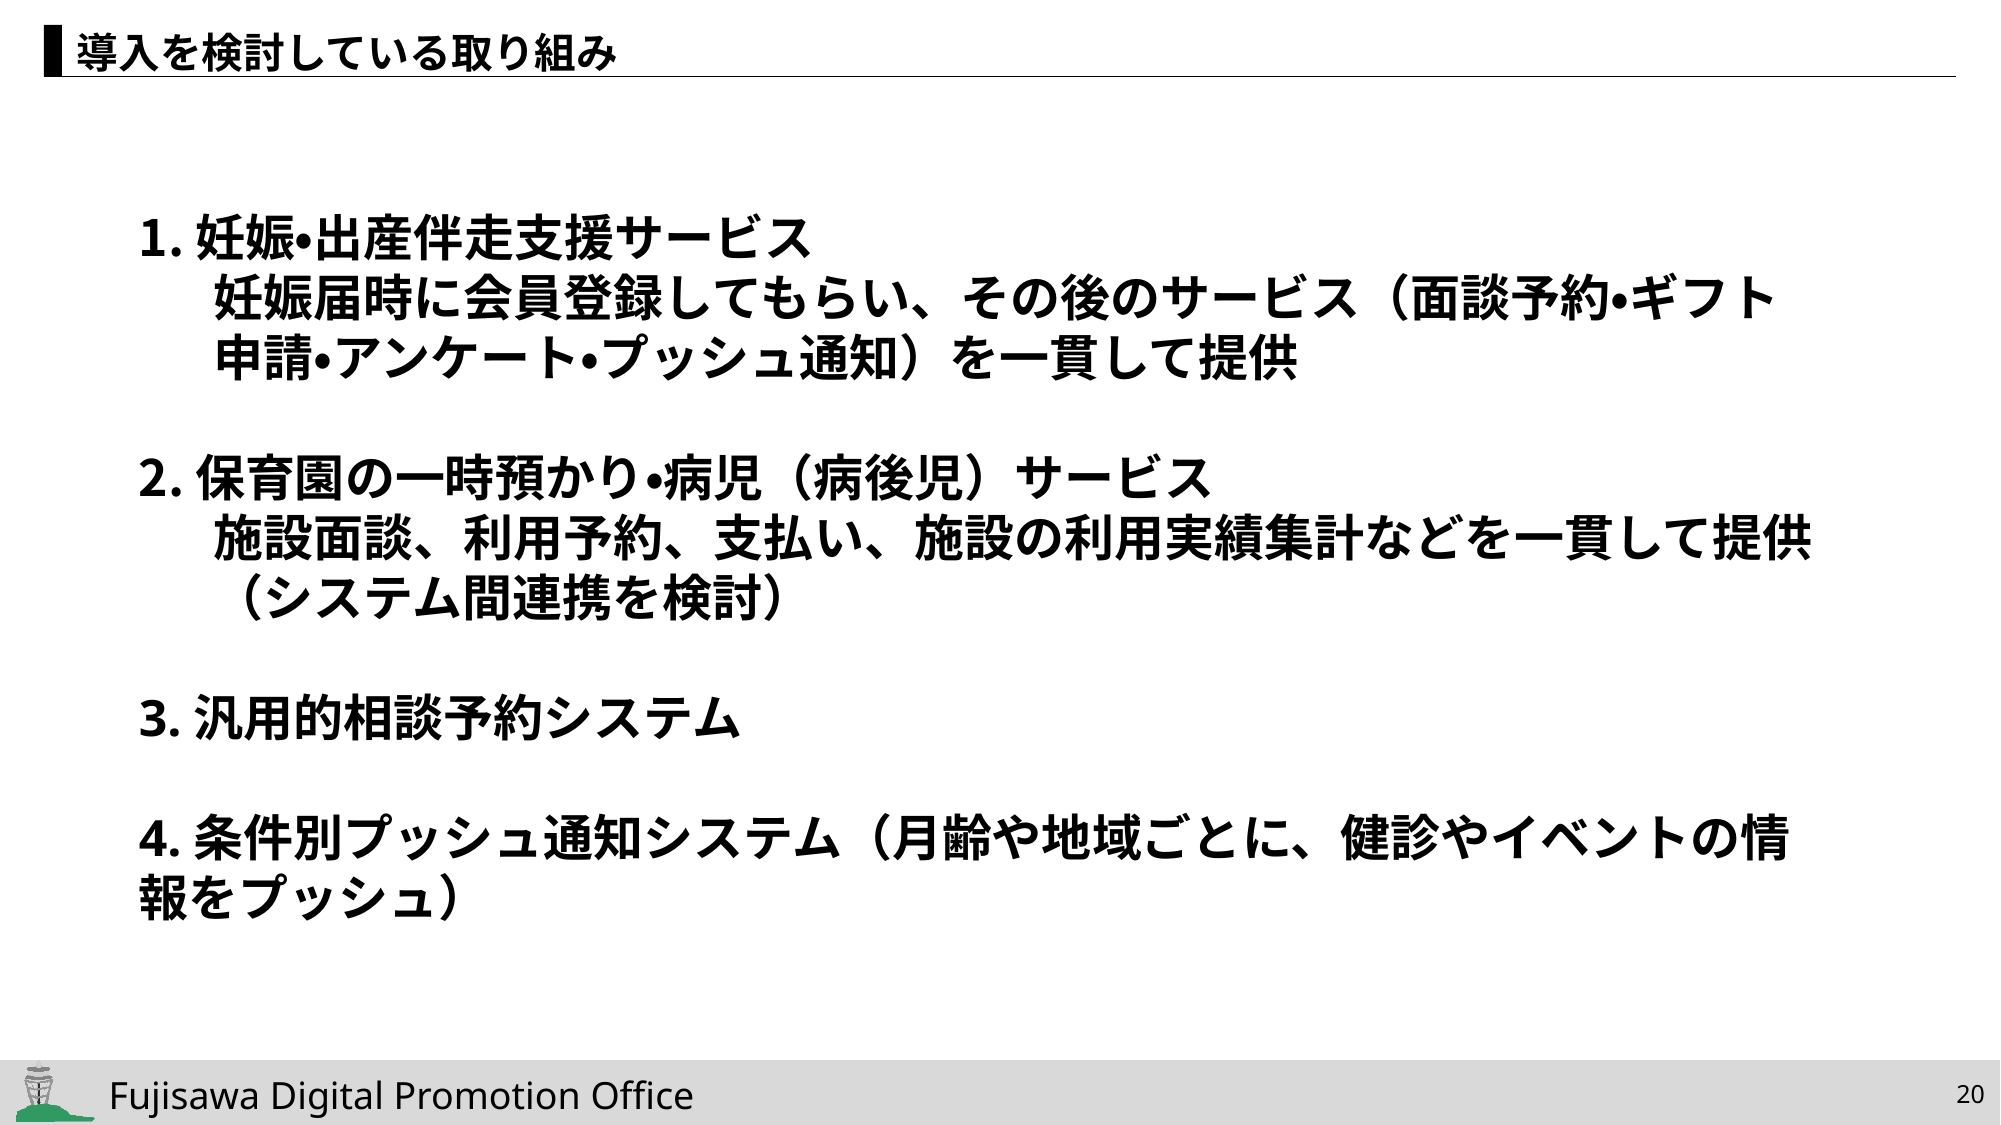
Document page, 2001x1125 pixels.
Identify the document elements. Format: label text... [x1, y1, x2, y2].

slide_number 20 [1550, 1065, 2000, 1125]
picture [4, 1053, 128, 1125]
text_box [43, 24, 63, 76]
text_box 妊娠・出産伴走支援サービス 妊娠届時に会員登録してもらい、その後のサービス（面談予約・ギフト申請・アンケート・プッシュ通知）を一貫して提供 保育園の一時預かり・病児（病後児）サービス 施設面談、利用予約、支払い、施設の利用実績集計などを一貫して提供 （システム間連携を検討） 3.汎用的相談予約システム 4.条件別プッシュ通知システム（月齢や地域ごとに、健診やイベントの情報をプッシュ） [124, 198, 1843, 934]
text_box 導入を検討している取り組み [61, 19, 1965, 85]
